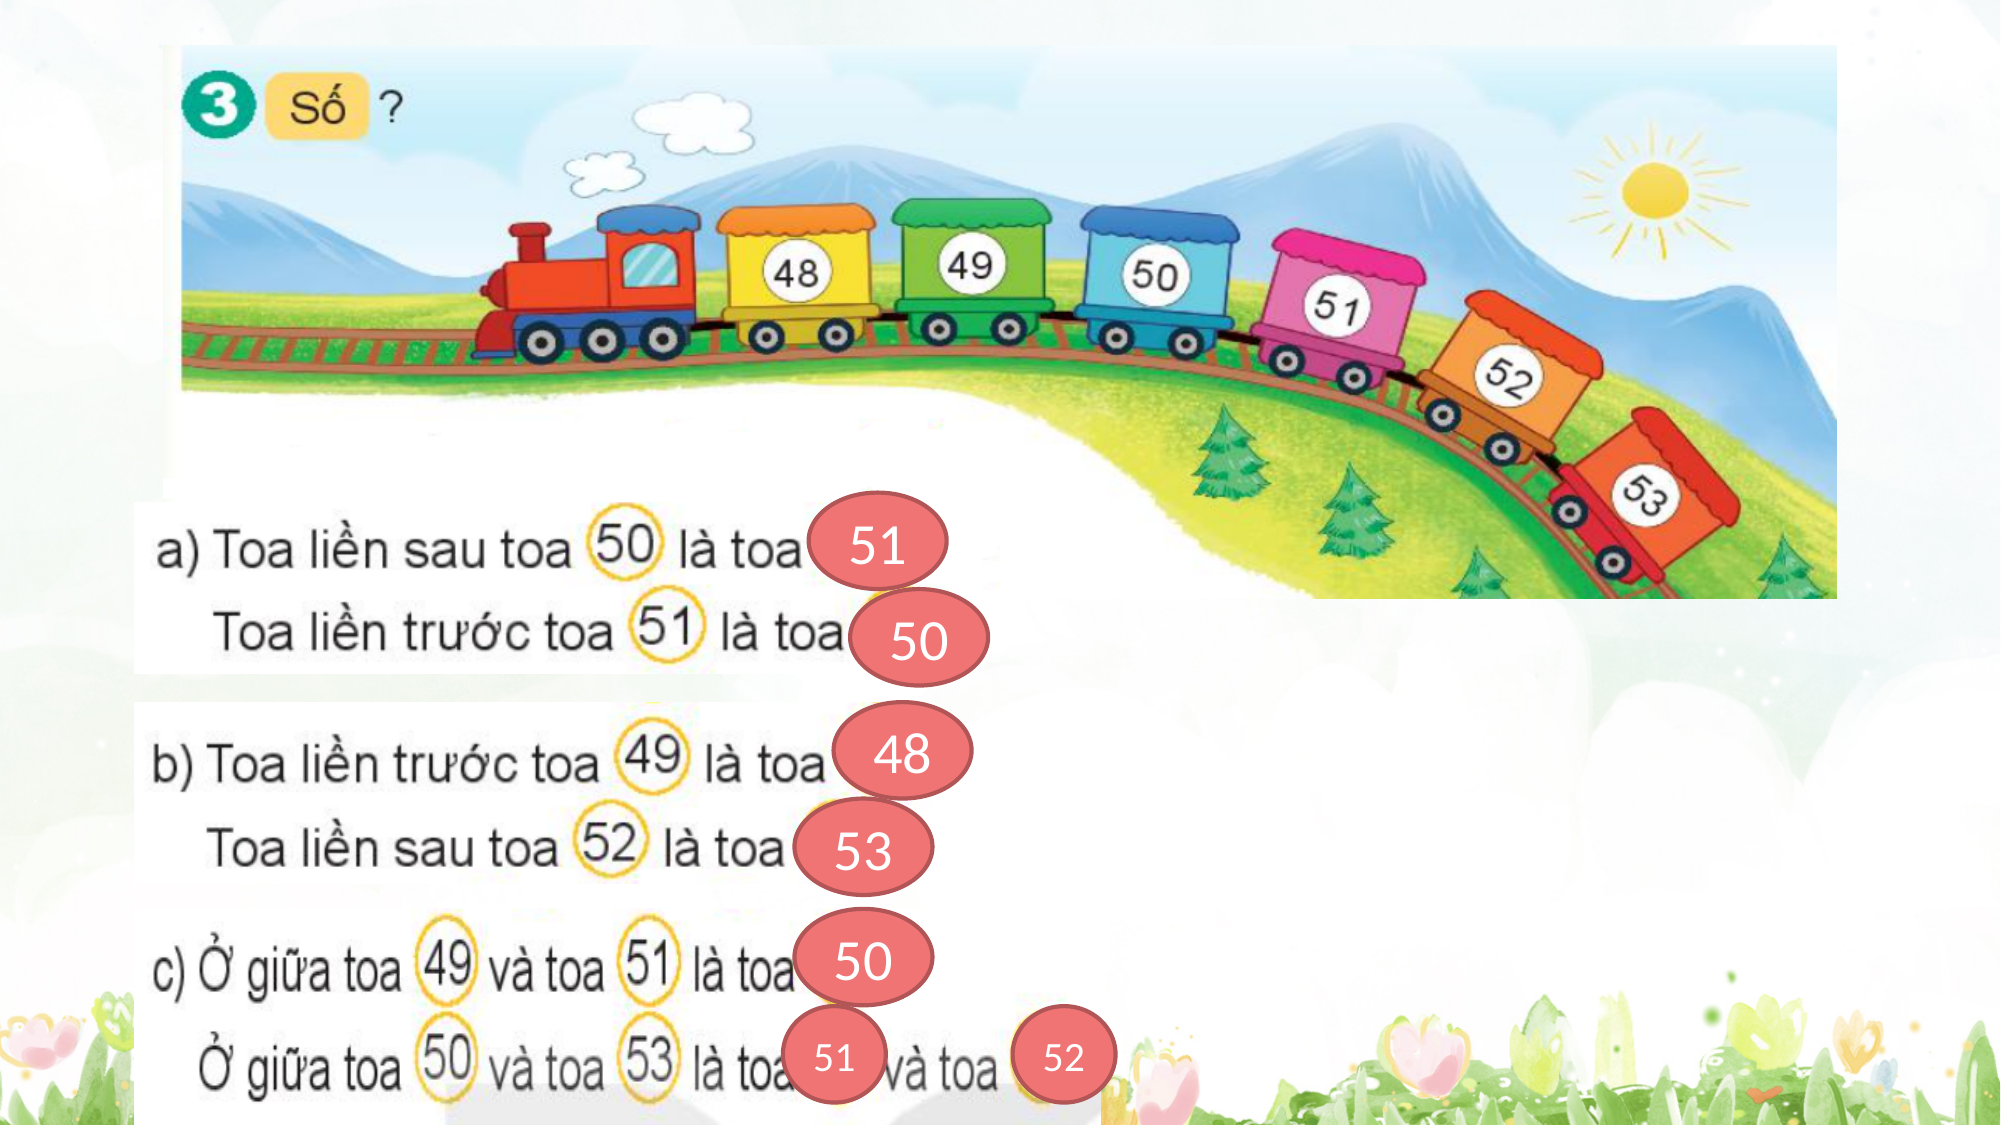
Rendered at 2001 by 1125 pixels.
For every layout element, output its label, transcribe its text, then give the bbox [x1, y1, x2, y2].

text_box 50 [886, 682, 952, 688]
slide_number [1433, 1042, 1900, 1103]
text_box 53 [832, 892, 895, 898]
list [163, 44, 1837, 600]
text_box 52 [1105, 1021, 1118, 1087]
text_box 48 [938, 706, 974, 794]
text_box 50 [977, 611, 991, 667]
picture [0, 0, 2001, 1125]
